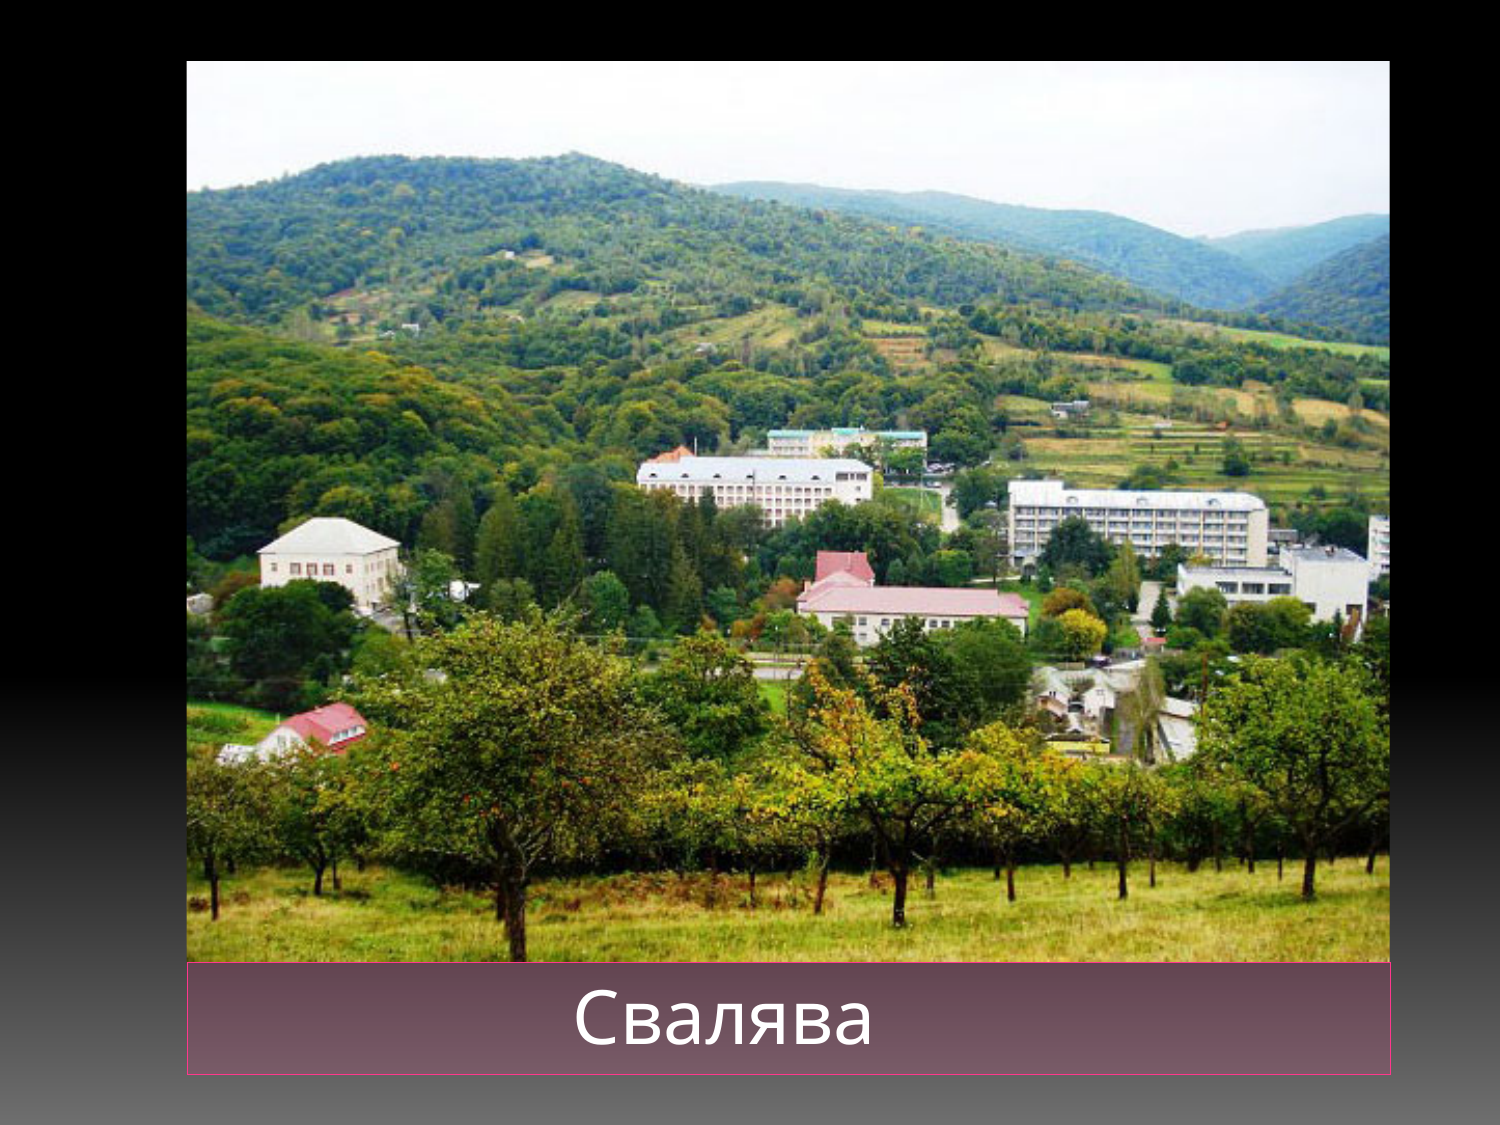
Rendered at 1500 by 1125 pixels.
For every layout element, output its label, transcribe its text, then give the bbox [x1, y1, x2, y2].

picture [186, 61, 1390, 962]
list Свалява [187, 962, 1391, 1075]
